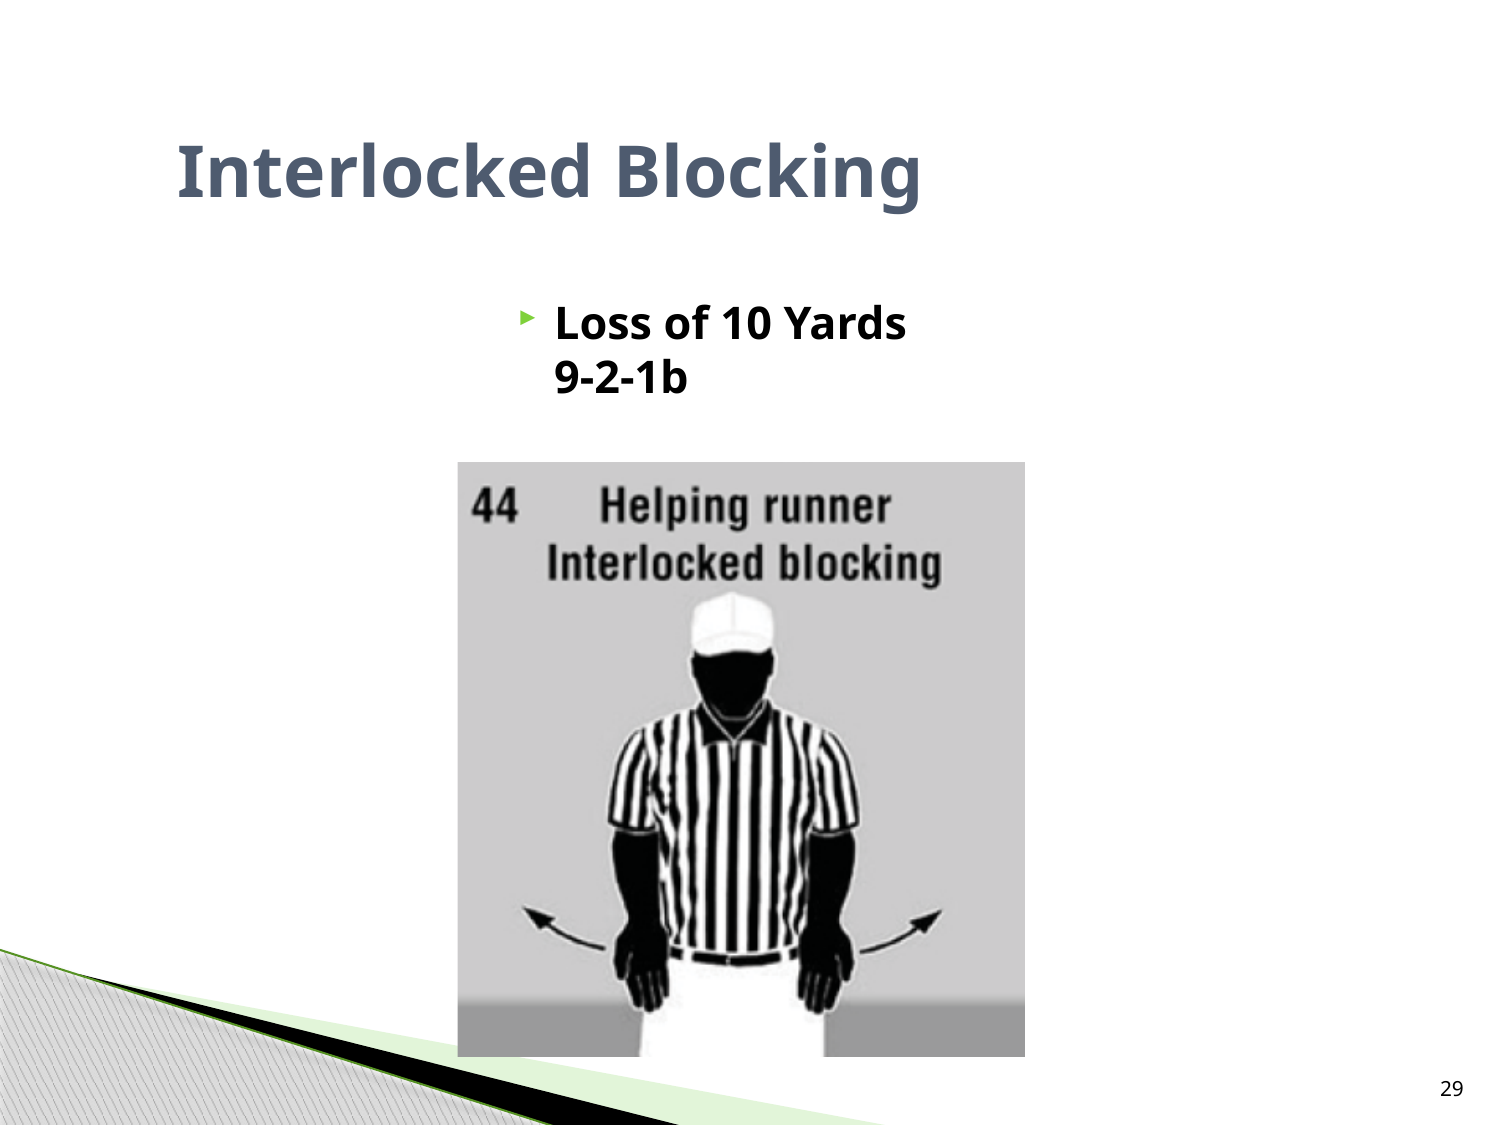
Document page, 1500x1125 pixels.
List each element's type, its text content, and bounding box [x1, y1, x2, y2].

picture [457, 462, 1026, 1057]
list Loss of 10 Yards 9-2-1b [487, 287, 1004, 413]
slide_number 29 [1418, 1051, 1479, 1112]
title Interlocked Blocking [162, 87, 988, 250]
